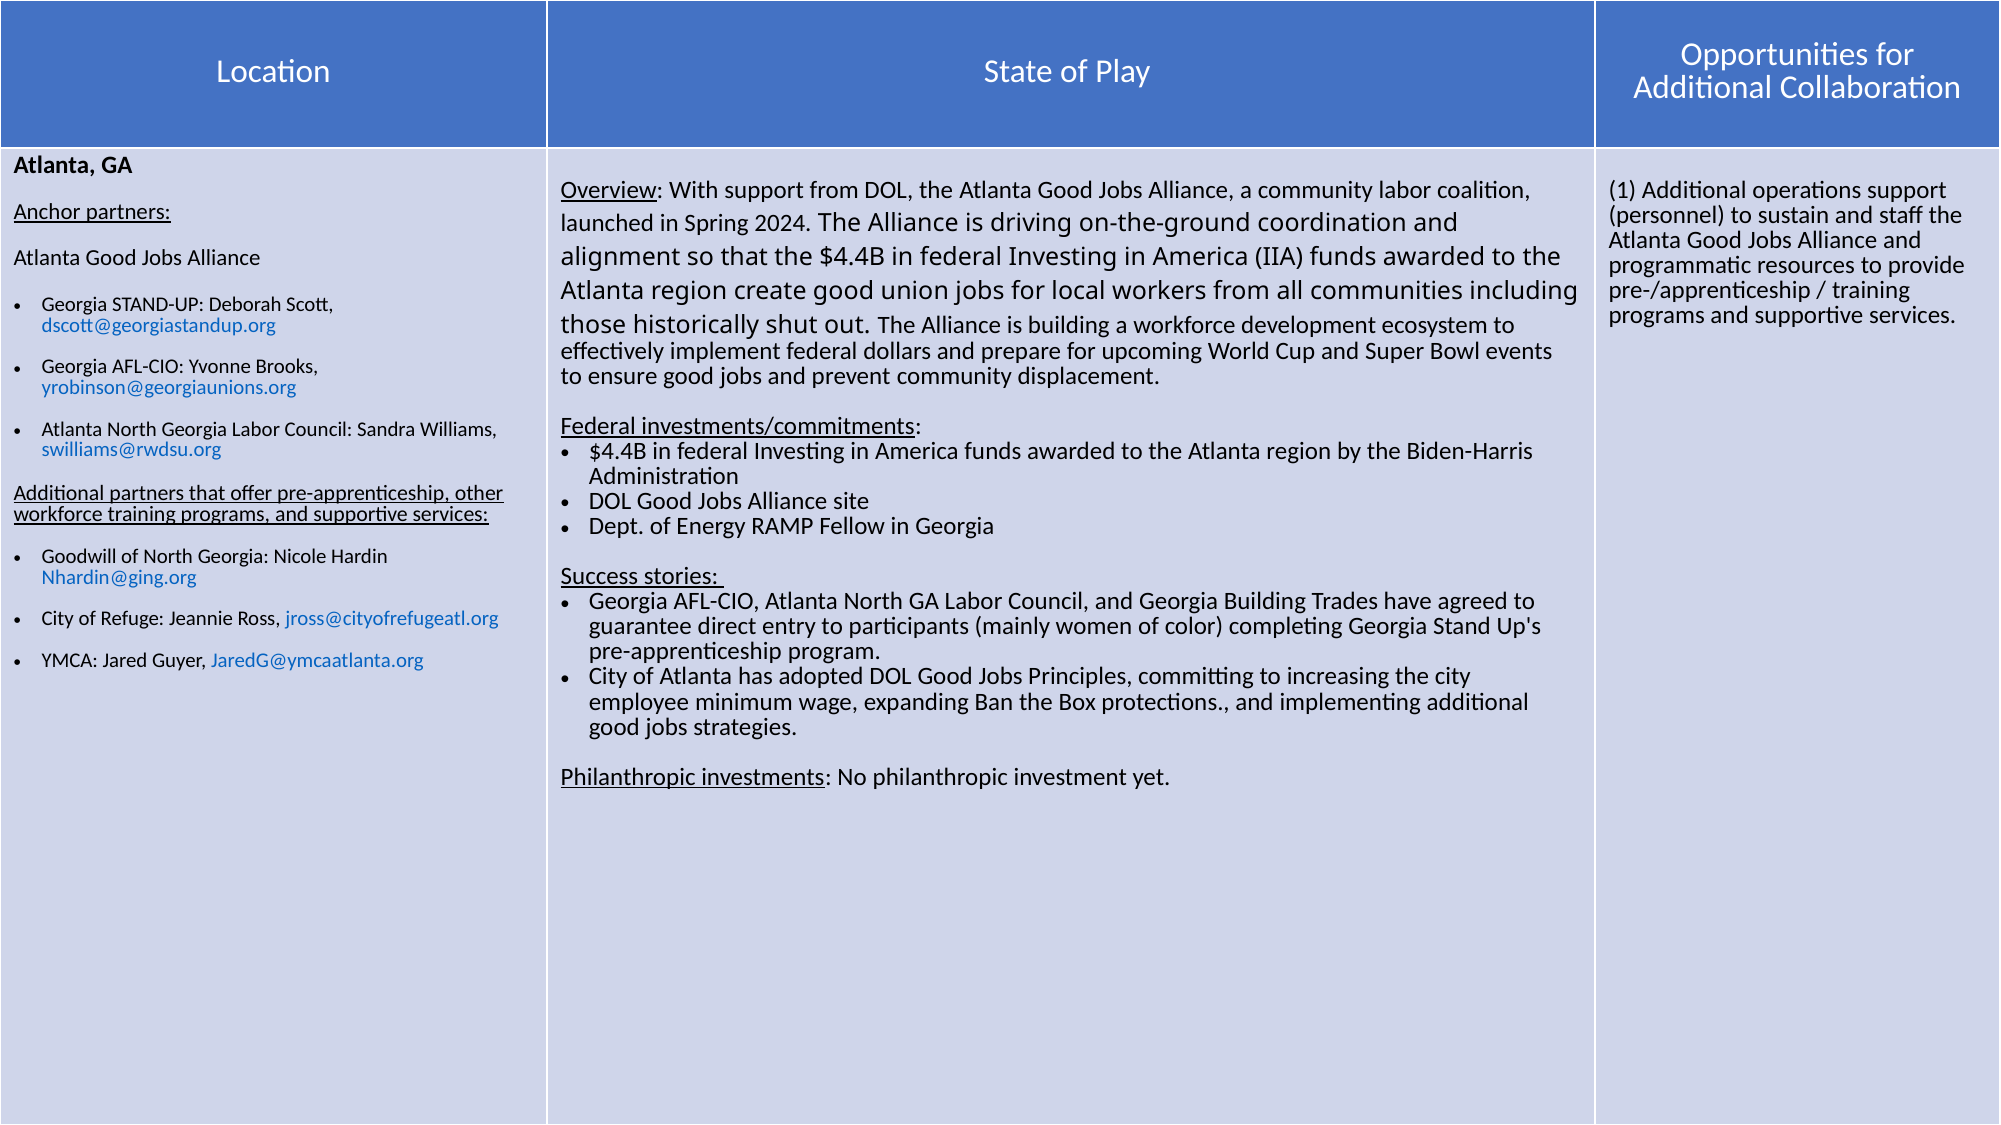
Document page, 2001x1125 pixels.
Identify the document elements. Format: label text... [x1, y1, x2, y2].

table_header Opportunities for Additional Collaboration [1596, 1, 1999, 147]
table_header Location [1, 1, 546, 147]
table_cell Overview: With support from DOL, the Atlanta Good Jobs Alliance, a community labor coalition, launched in Spring 2024. The Alliance is driving on-the-ground coordination and alignment so that the $4.4B in federal Investing in America (IIA) funds awarded to the Atlanta region create good union jobs for local workers from all communities including those historically shut out. The Alliance is building a workforce development ecosystem to effectively implement federal dollars and prepare for upcoming World Cup and Super Bowl events to ensure good jobs and prevent community displacement.​ Federal investments/commitments: $4.4B in federal Investing in America funds awarded to the Atlanta region by the Biden-Harris Administration DOL Good Jobs Alliance site Dept. of Energy RAMP Fellow in Georgia Success stories: Georgia AFL-CIO, Atlanta North GA Labor Council, and Georgia Building Trades have agreed to guarantee direct entry to participants (mainly women of color) completing Georgia Stand Up's pre-apprenticeship program. City of Atlanta has adopted DOL Good Jobs Principles, committing to increasing the city employee minimum wage, expanding Ban the Box protections., and implementing additional good jobs strategies. Philanthropic investments: No philanthropic investment yet. [548, 149, 1594, 1124]
table_header State of Play [548, 1, 1594, 147]
table_cell Atlanta, GA Anchor partners: Atlanta Good Jobs Alliance Georgia STAND-UP: Deborah Scott, dscott@georgiastandup.org Georgia AFL-CIO: Yvonne Brooks, yrobinson@georgiaunions.org Atlanta North Georgia Labor Council: Sandra Williams, swilliams@rwdsu.org Additional partners that offer pre-apprenticeship, other workforce training programs, and supportive services: Goodwill of North Georgia: Nicole Hardin Nhardin@ging.org City of Refuge: Jeannie Ross, jross@cityofrefugeatl.org YMCA: Jared Guyer, JaredG@ymcaatlanta.org [1, 149, 546, 1124]
table_cell (1) Additional operations support (personnel) to sustain and staff the Atlanta Good Jobs Alliance and programmatic resources to provide pre-/apprenticeship / training programs and supportive services. [1596, 149, 1999, 1124]
